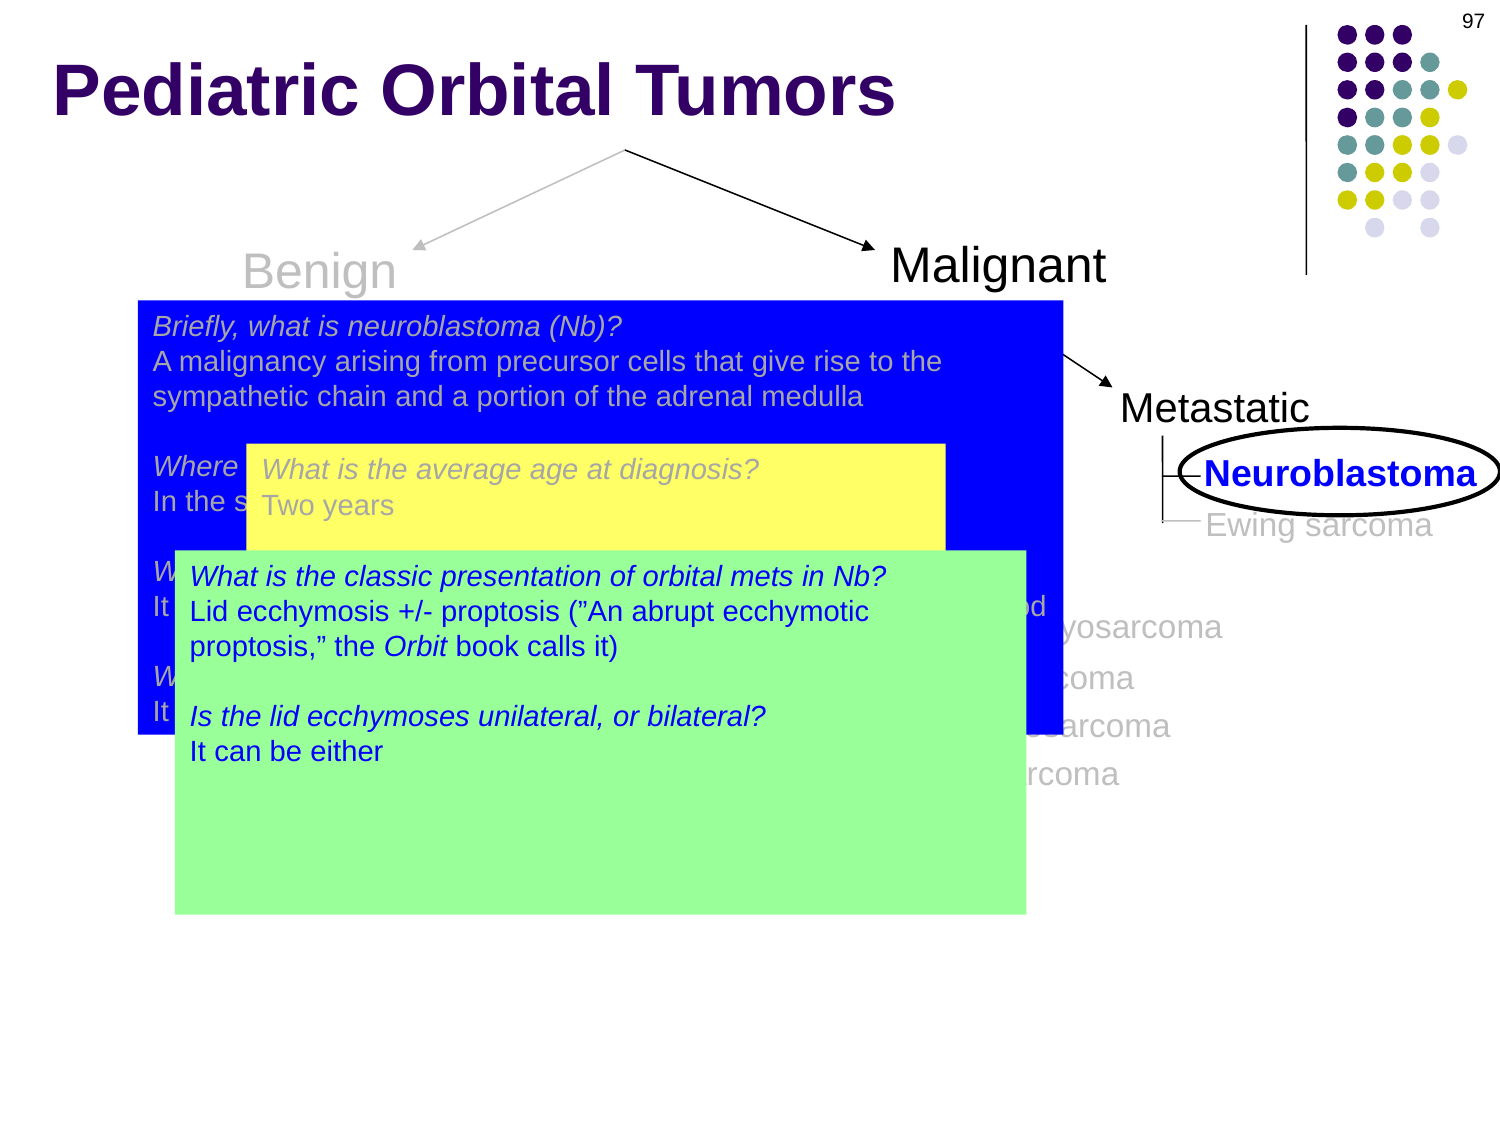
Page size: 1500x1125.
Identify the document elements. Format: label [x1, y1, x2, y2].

title [37, 20, 1350, 138]
slide_number [1149, 0, 1500, 75]
text_box [137, 149, 1500, 915]
